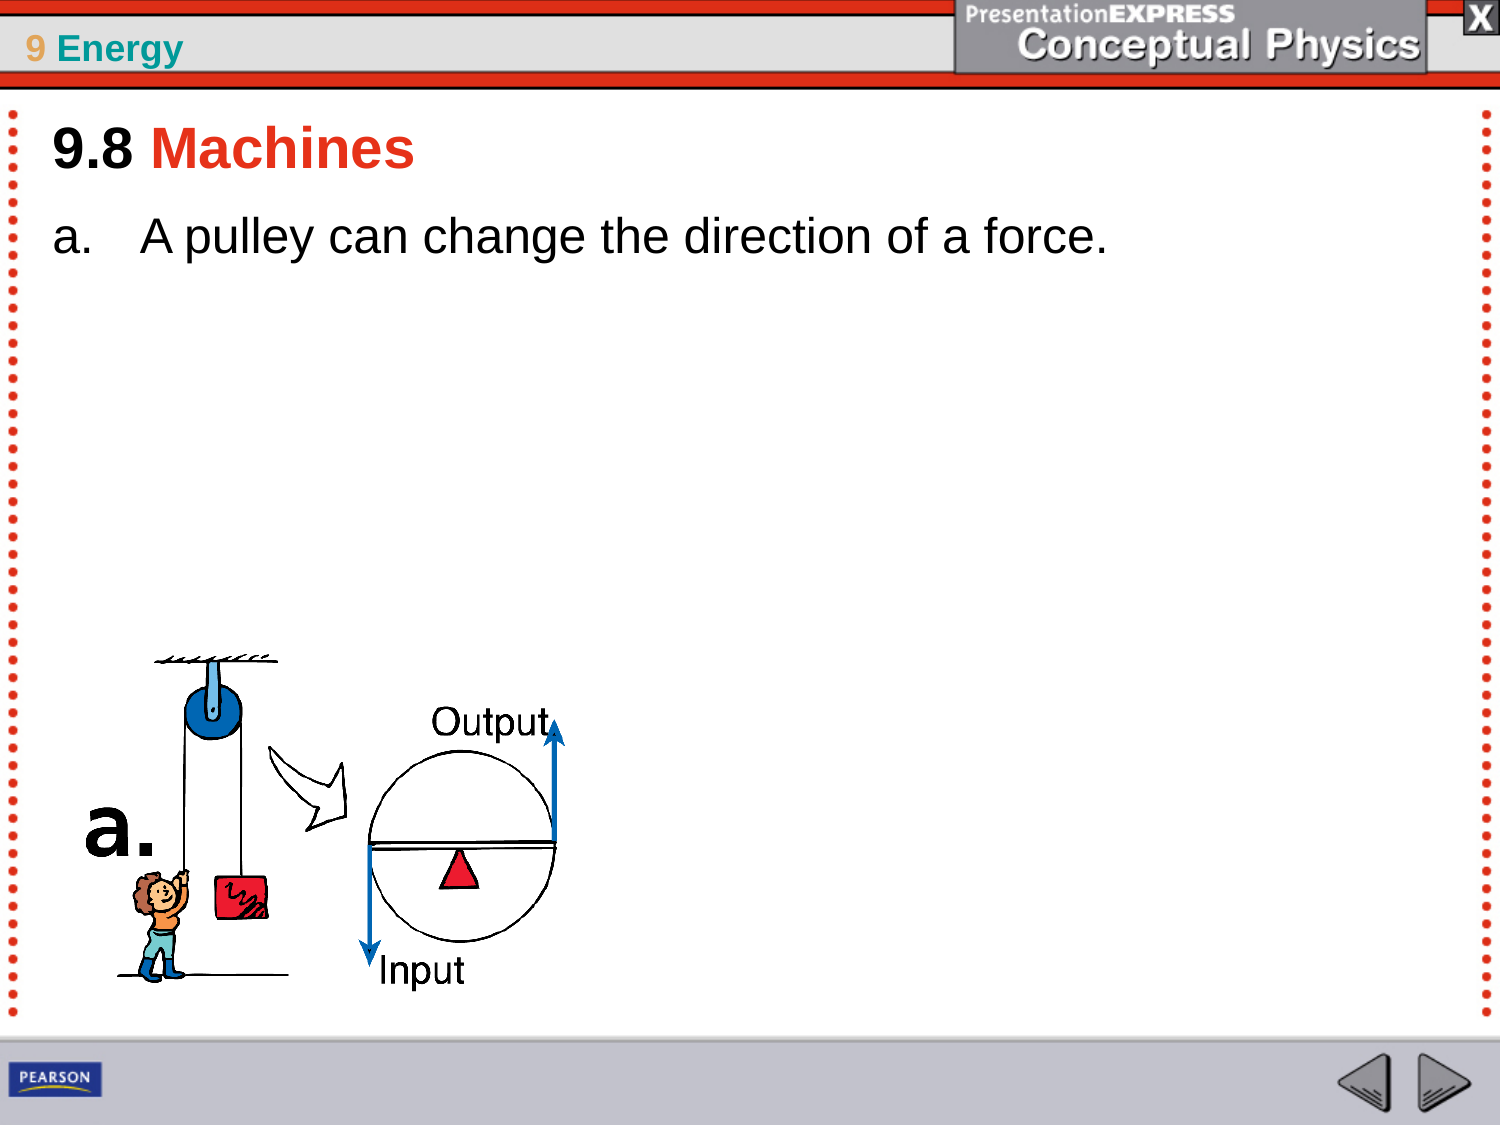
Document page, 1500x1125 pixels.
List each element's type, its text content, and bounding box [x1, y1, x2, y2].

text_box A pulley can change the direction of a force. [37, 196, 1450, 272]
picture [0, 0, 1500, 1125]
text_box 9.8 Machines [37, 102, 1463, 188]
